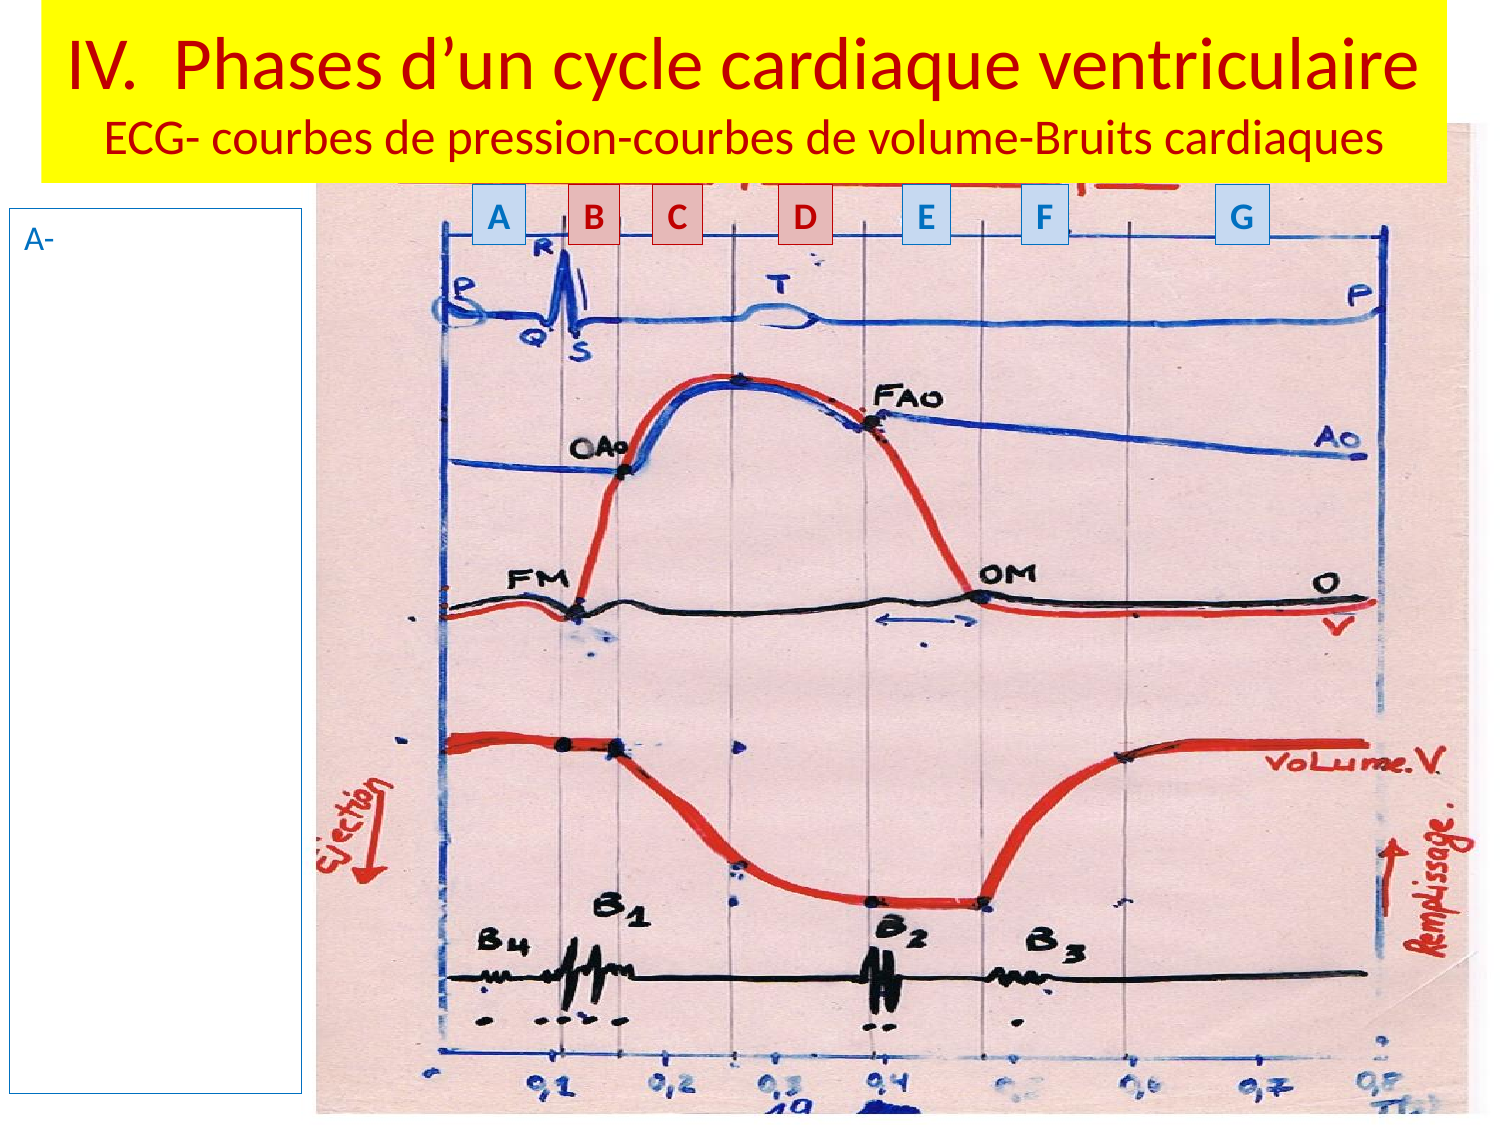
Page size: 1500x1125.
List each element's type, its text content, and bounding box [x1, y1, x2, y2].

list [300, 113, 1500, 1125]
title IV. Phases d’un cycle cardiaque ventriculaire ECG- courbes de pression-courbes de volume-Bruits cardiaques [41, 0, 1447, 183]
text_box A- Contraction auriculaire B- Contraction ventriculaire iso volumétrique C- Ejection ventriculaire rapide D- Ejection ventriculaire lente E- Relaxation ventriculaire iso volumétrique F- Remplissage ventriculaire rapide G- Remplissage ventriculaire lent (Diastasis) [9, 208, 295, 1094]
